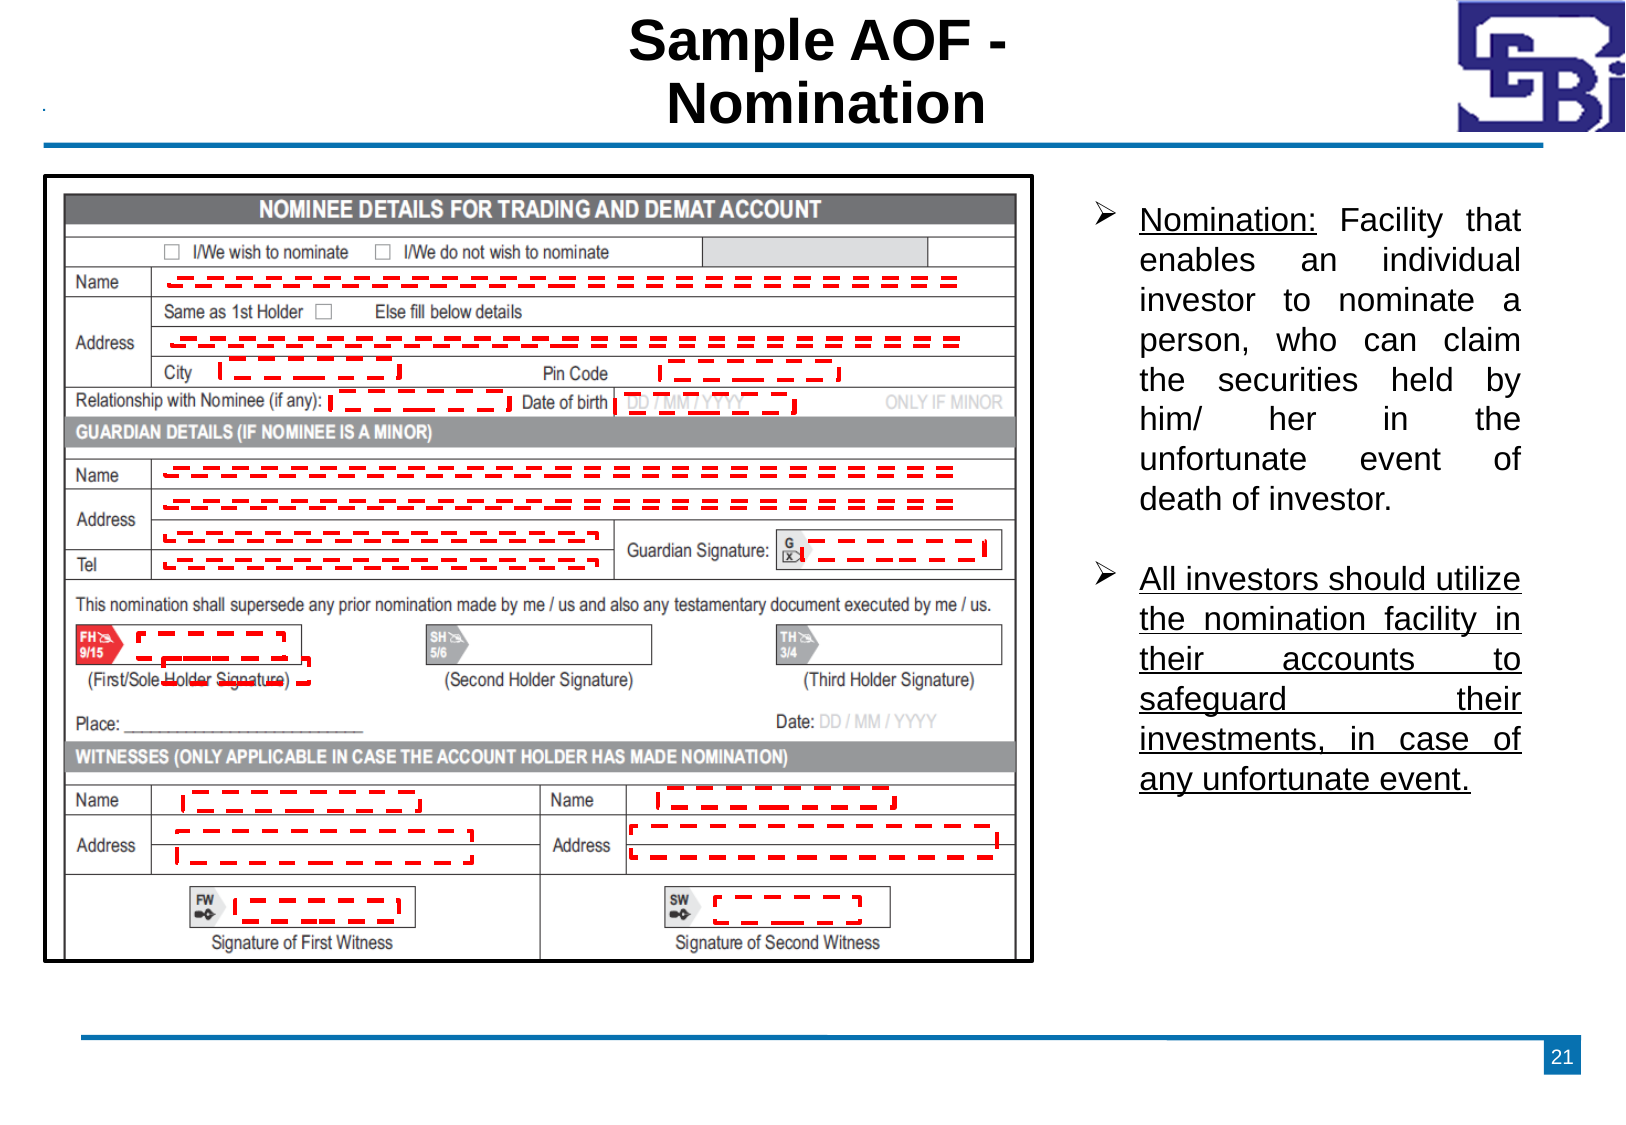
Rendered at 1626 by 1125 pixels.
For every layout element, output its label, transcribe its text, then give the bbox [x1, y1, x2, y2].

text_box Nomination: Facility that enables an individual investor to nominate a person, who can claim the securities held by him/ her in the unfortunate event of death of investor. All investors should utilize the nomination facility in their accounts to safeguard their investments, in case of any unfortunate event. [1077, 190, 1537, 845]
picture [46, 177, 1031, 960]
text_box 21 [1543, 1037, 1581, 1075]
picture [1455, 0, 1625, 133]
title Sample AOF - Nomination [211, 11, 1442, 135]
